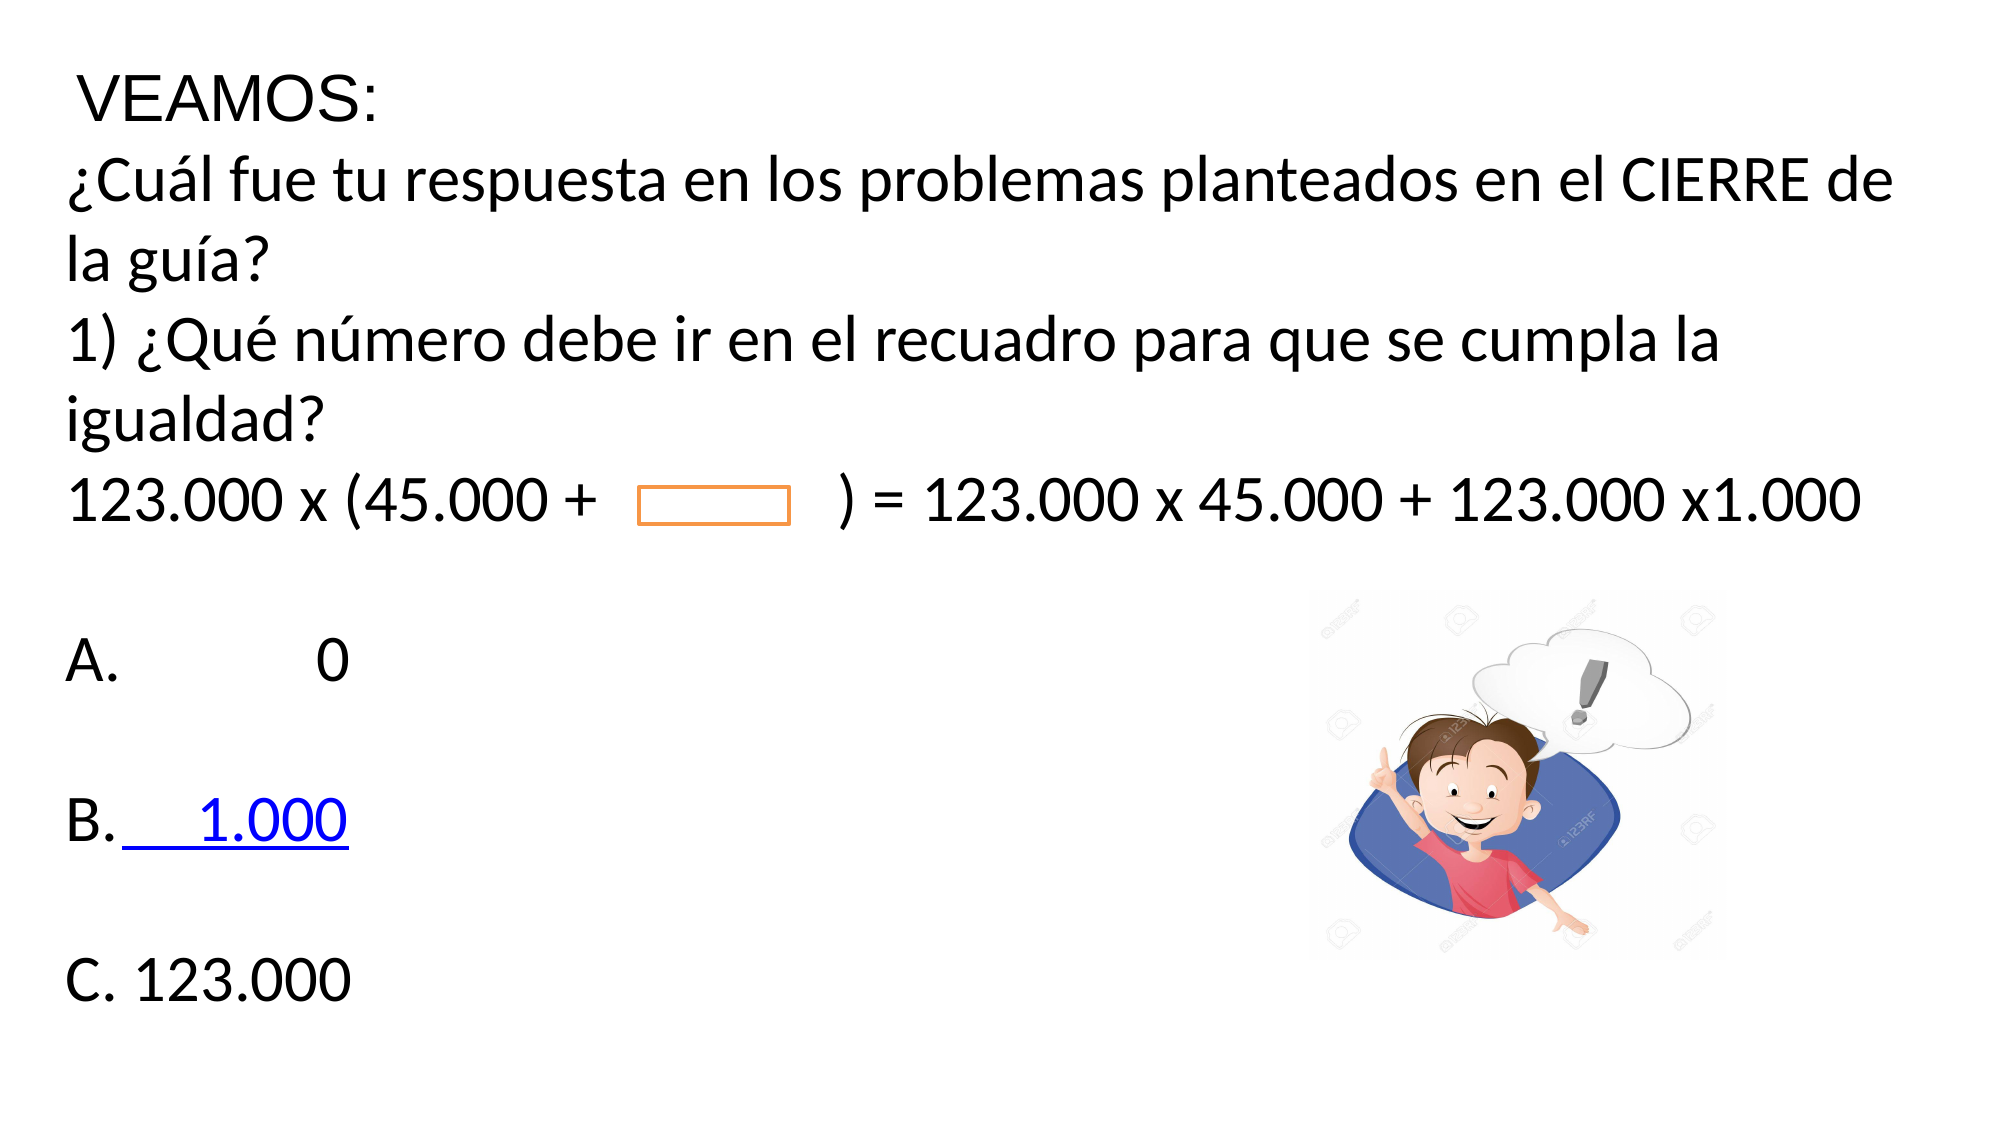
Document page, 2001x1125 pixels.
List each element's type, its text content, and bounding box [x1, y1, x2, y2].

text_box [637, 485, 791, 526]
picture [1309, 590, 1727, 961]
text_box VEAMOS: ¿Cuál fue tu respuesta en los problemas planteados en el CIERRE de la guía? 1) ¿Qué número debe ir en el recuadro para que se cumpla la igualdad? 123.000 x (45.000 + ) = 123.000 x 45.000 + 123.000 x1.000 0 1.000 C. 123.000 [50, 47, 1923, 1067]
